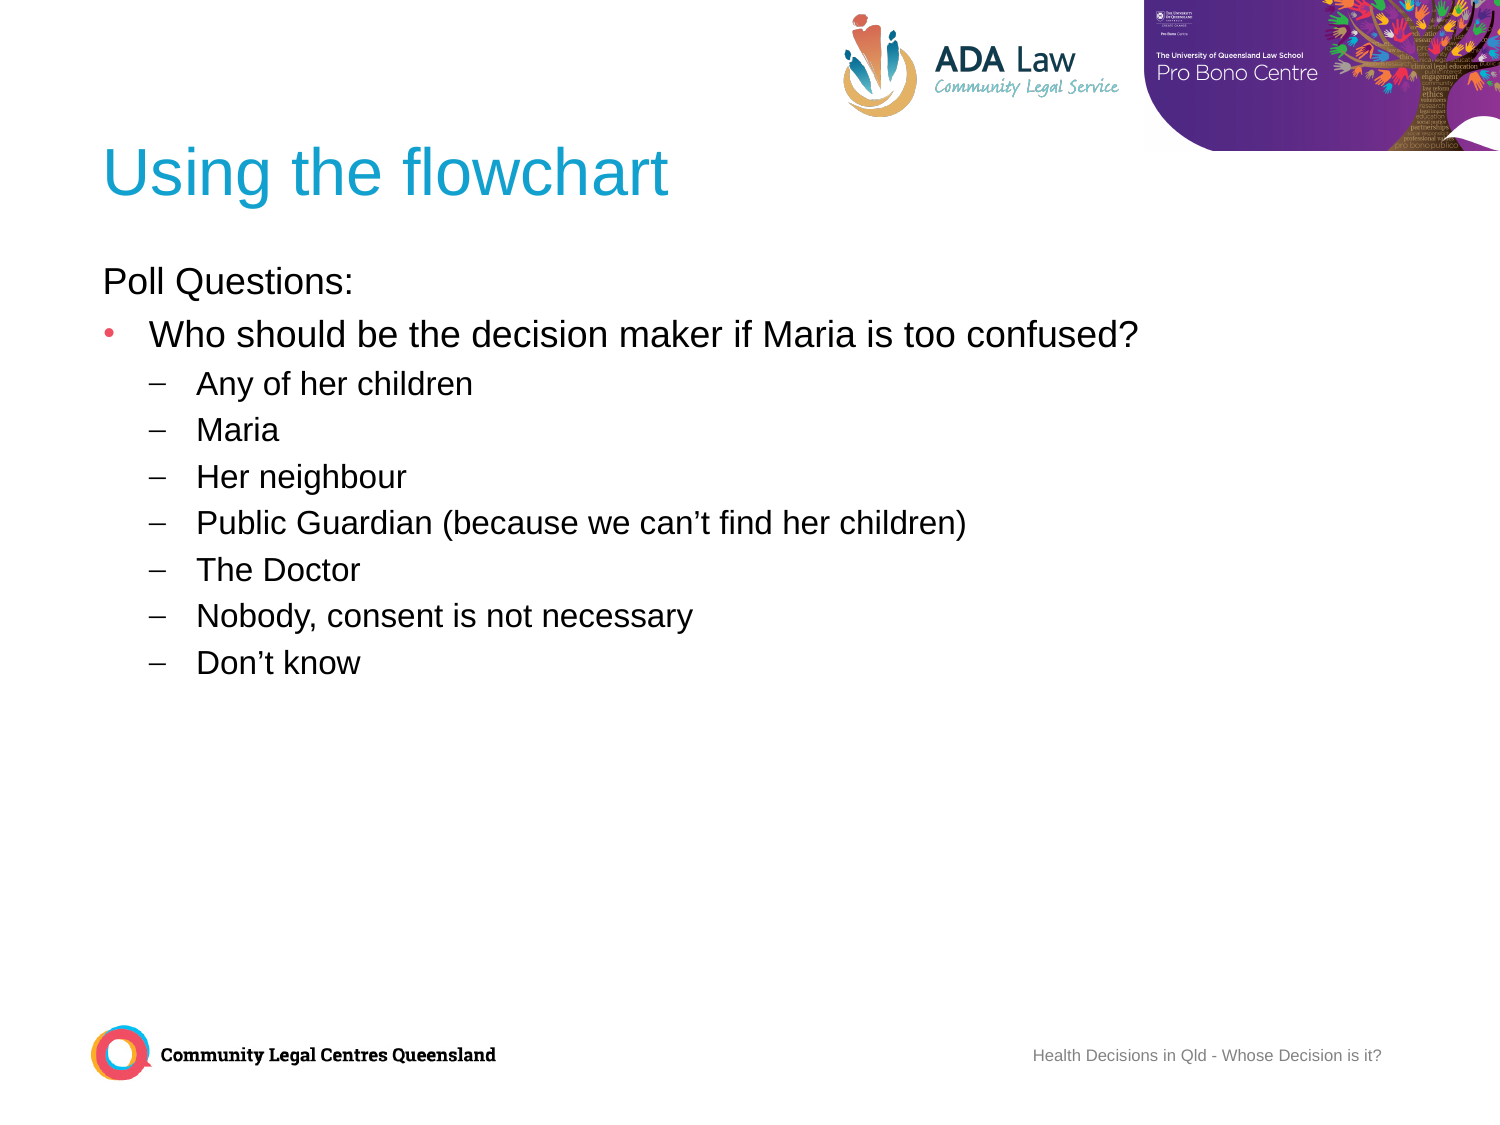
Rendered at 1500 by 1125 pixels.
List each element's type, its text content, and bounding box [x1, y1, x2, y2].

list Poll Questions: Who should be the decision maker if Maria is too confused? Any of her children Maria Her neighbour Public Guardian (because we can’t find her children) The Doctor Nobody, consent is not necessary Don’t know [87, 249, 1363, 938]
footer Health Decisions in Qld - Whose Decision is it? [794, 1037, 1407, 1075]
picture [819, 0, 1139, 75]
title Using the flowchart [87, 75, 1363, 249]
picture [16, 1021, 501, 1125]
picture [1144, 0, 1500, 151]
